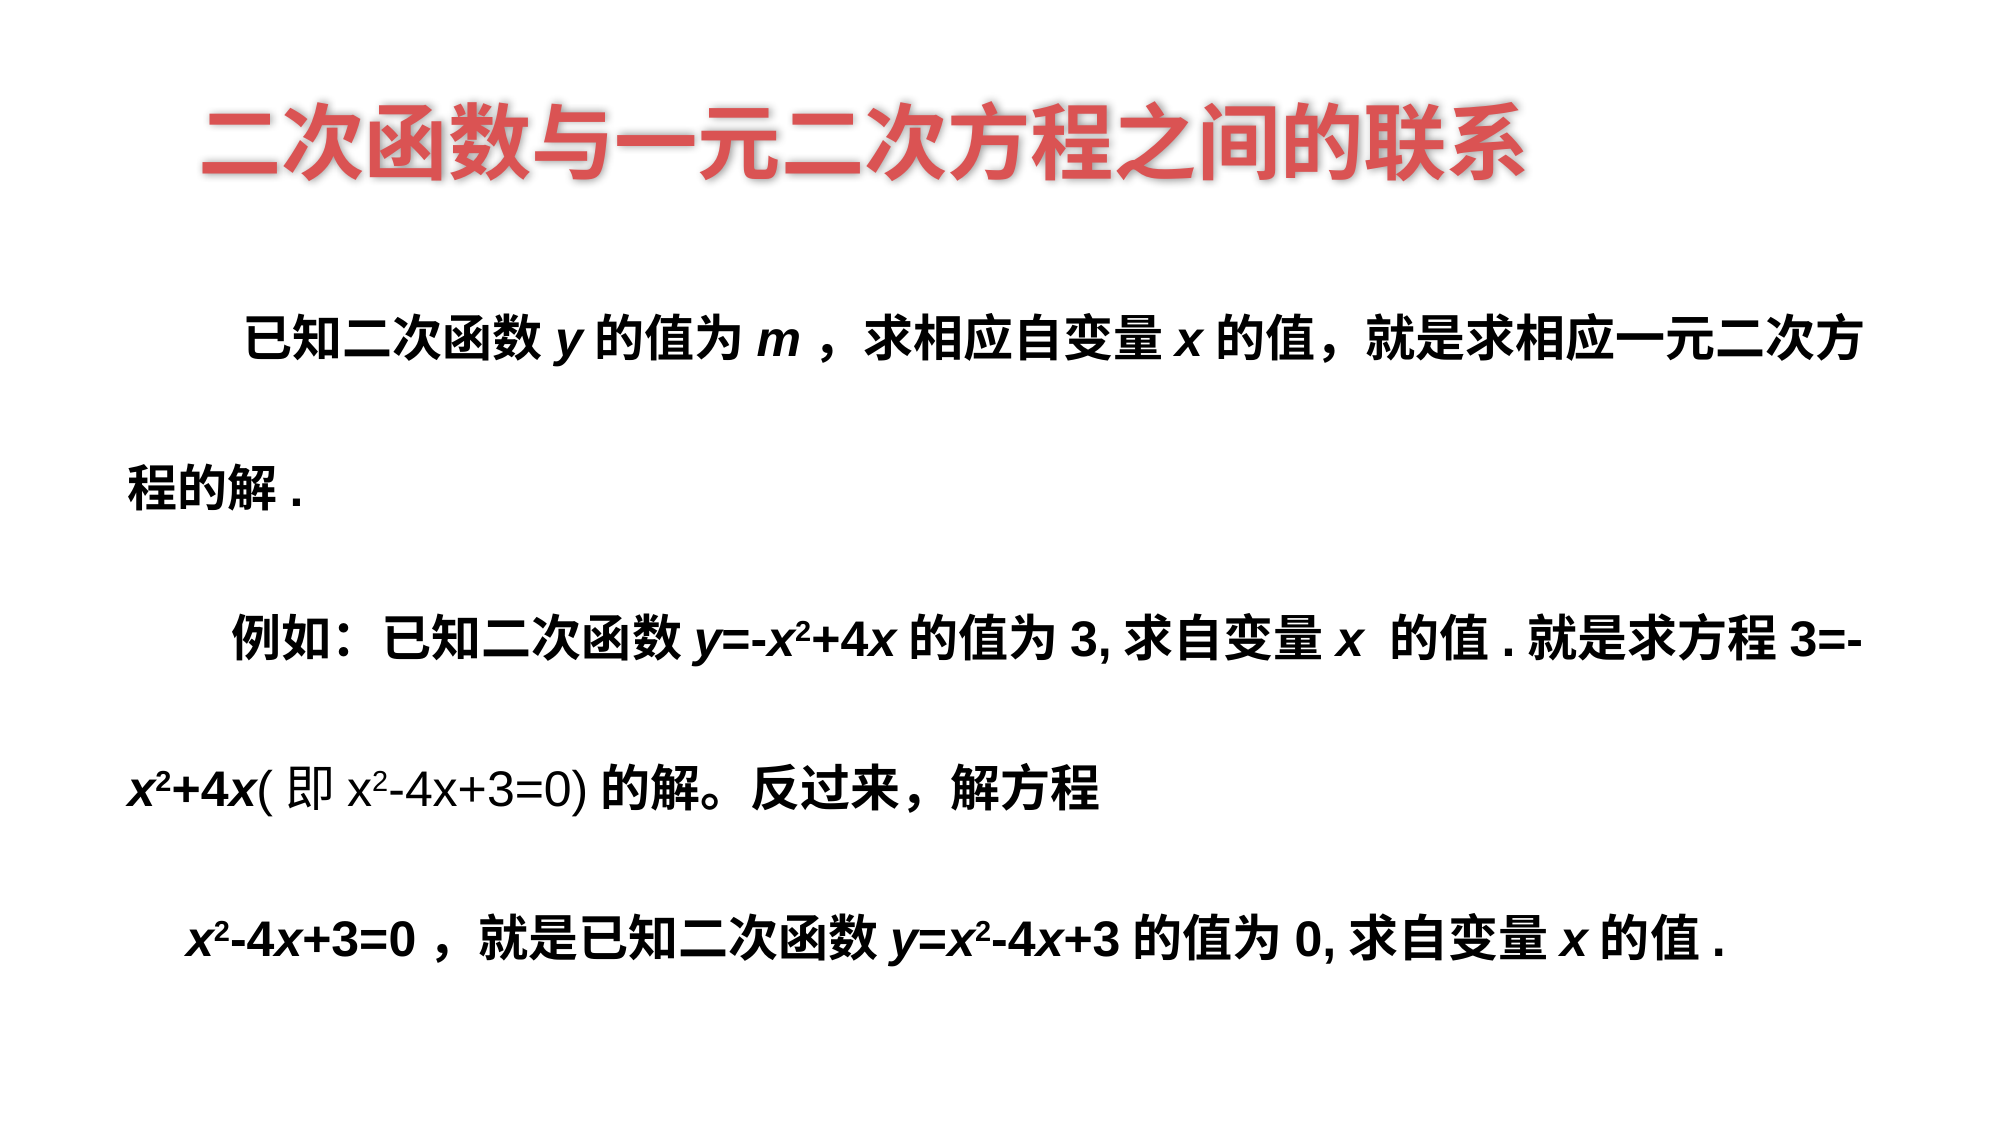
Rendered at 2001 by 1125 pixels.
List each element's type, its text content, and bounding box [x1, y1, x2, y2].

text_box 已知二次函数y的值为m，求相应自变量x的值，就是求相应一元二次方程的解. 例如：已知二次函数y=-x2+4x的值为3,求自变量x 的值.就是求方程3=-x2+4x(即x2-4x+3=0)的解。反过来，解方程 x2-4x+3=0，就是已知二次函数y=x2-4x+3的值为0,求自变量x的值. [112, 209, 1888, 974]
text_box 二次函数与一元二次方程之间的联系 [183, 82, 2000, 198]
